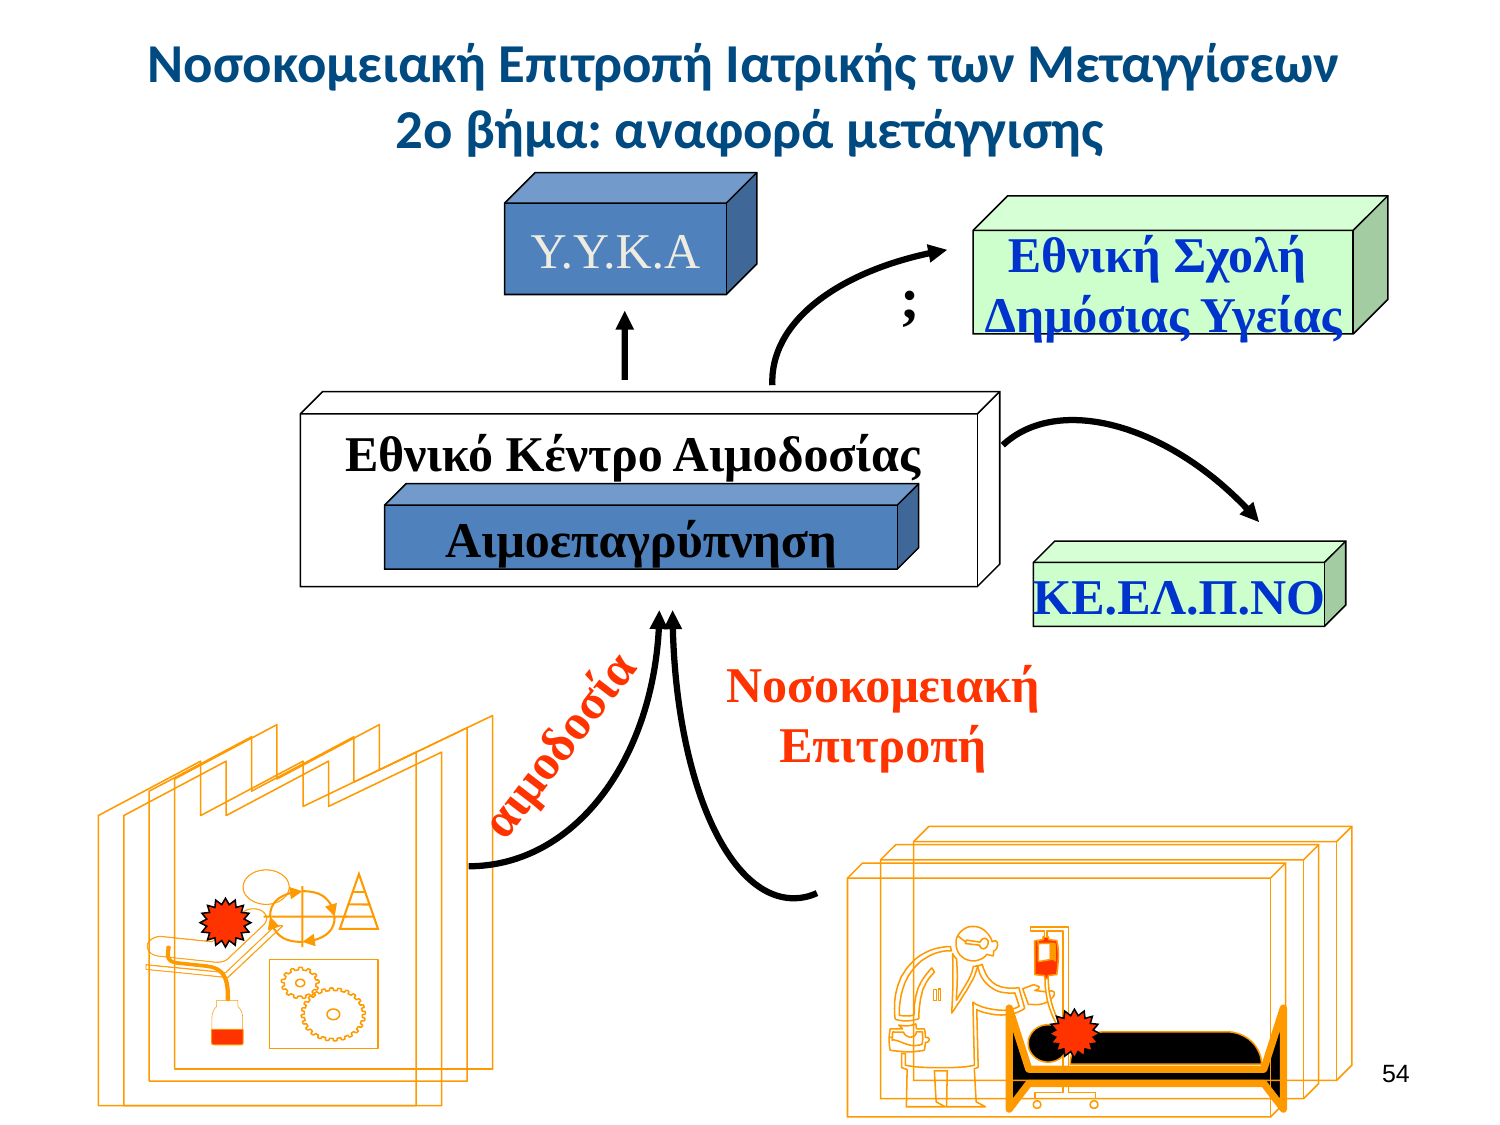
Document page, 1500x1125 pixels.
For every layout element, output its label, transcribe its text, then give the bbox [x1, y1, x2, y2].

title Νοσοκομειακή Επιτροπή Ιατρικής των Μεταγγίσεων 2ο βήμα: αναφορά μετάγγισης [0, 19, 1500, 169]
slide_number 53 [1393, 1042, 1425, 1103]
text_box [98, 172, 1389, 1118]
